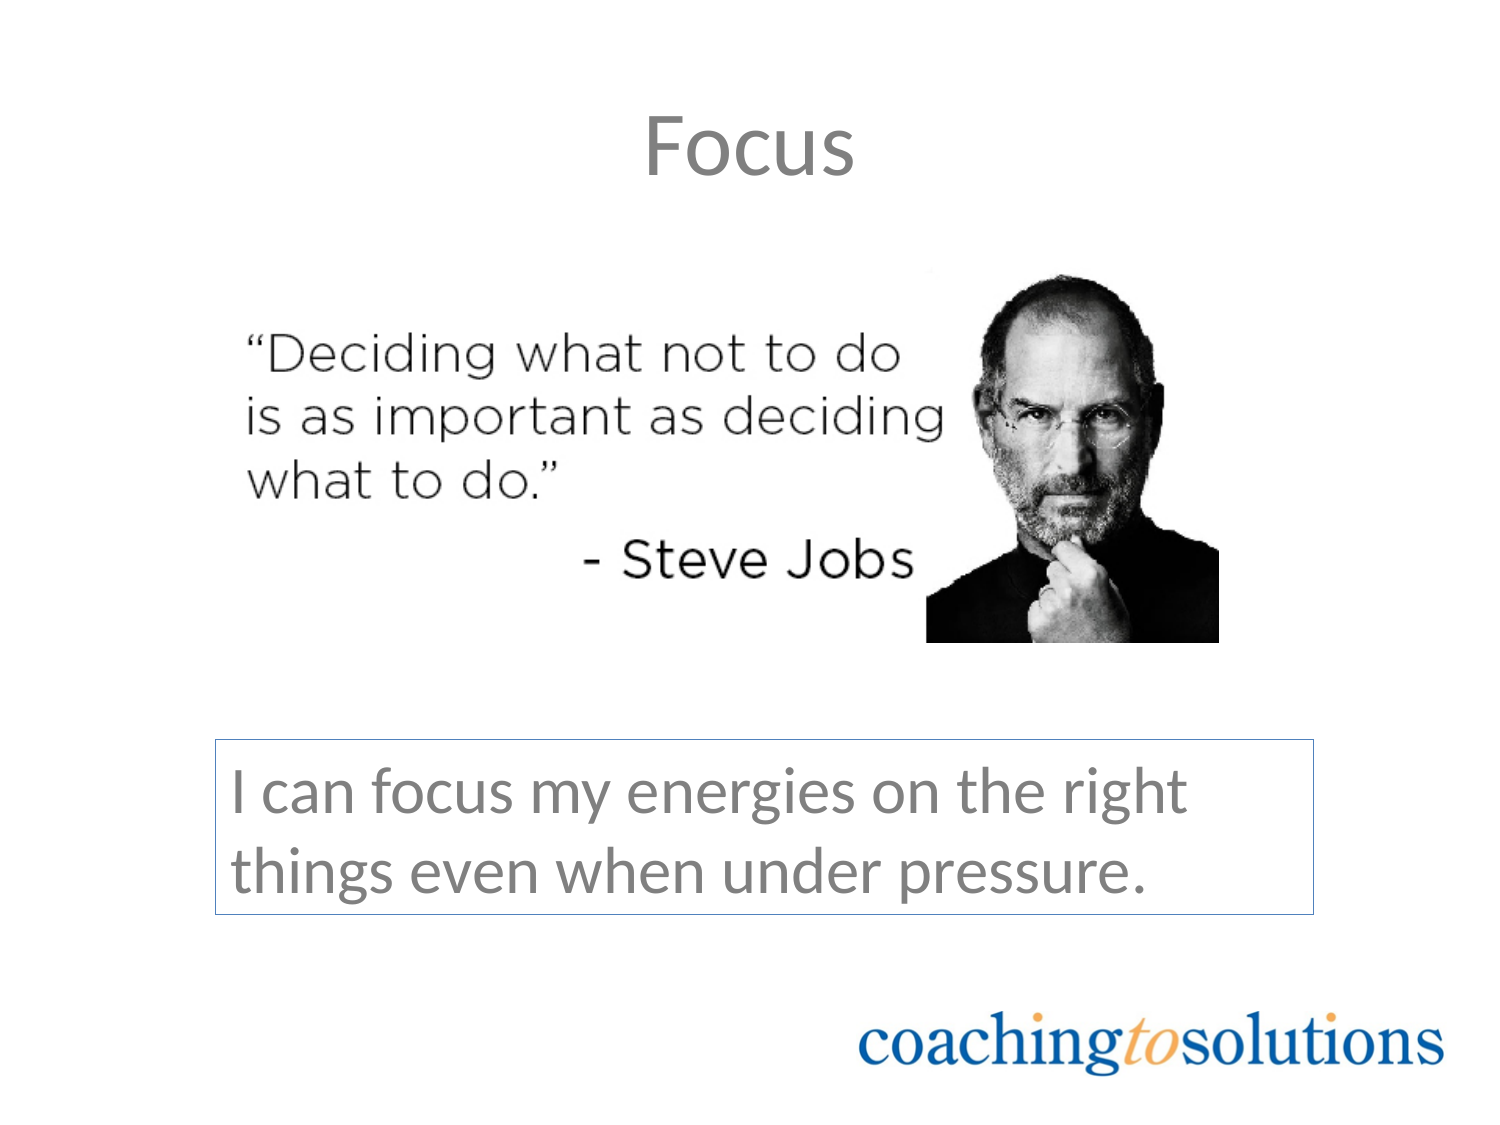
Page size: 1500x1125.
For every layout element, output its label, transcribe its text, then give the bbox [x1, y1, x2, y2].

title Focus [75, 45, 1425, 233]
text_box I can focus my energies on the right things even when under pressure. [215, 739, 1314, 915]
picture [855, 1011, 1448, 1083]
picture [218, 266, 1219, 643]
